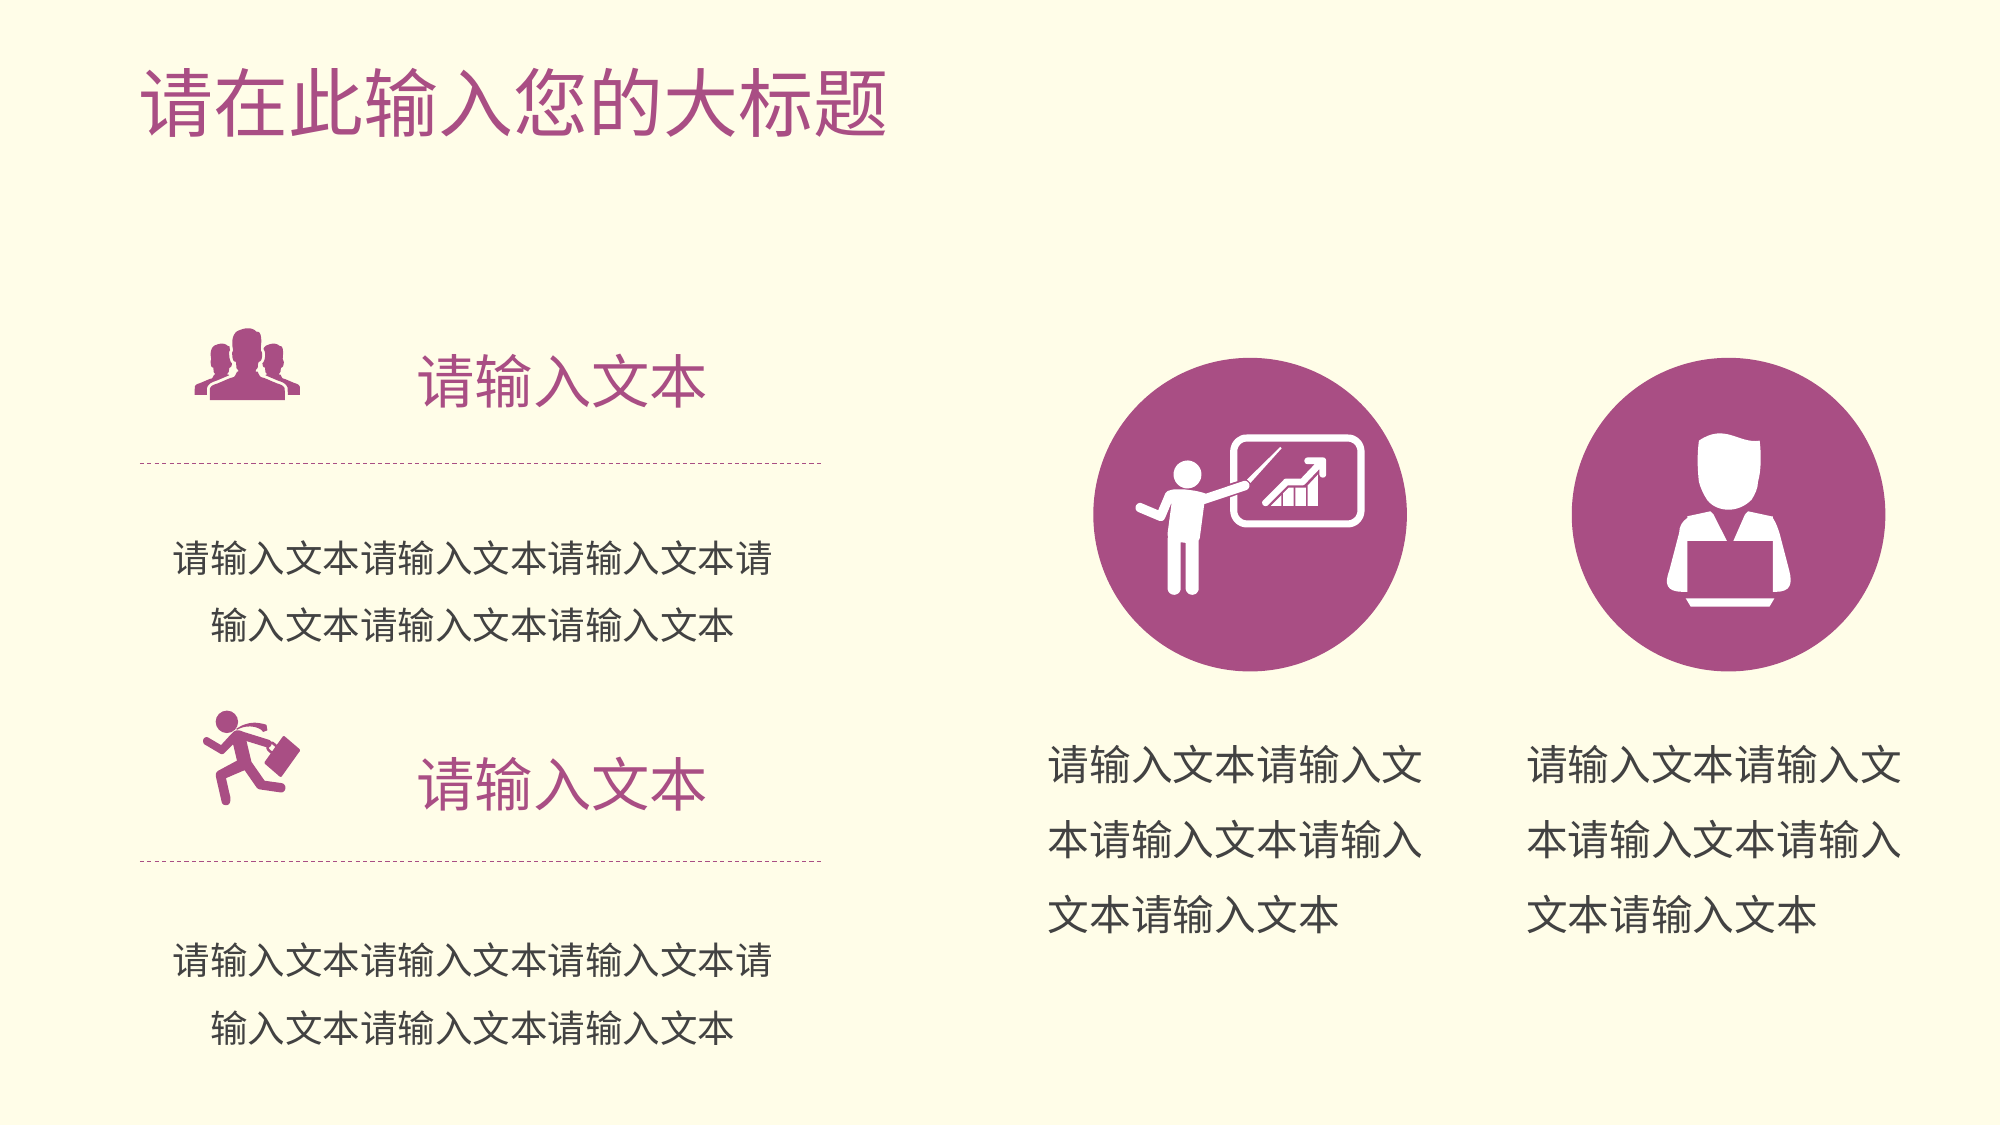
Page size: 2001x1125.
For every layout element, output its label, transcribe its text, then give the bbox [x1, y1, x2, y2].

text_box [203, 710, 300, 806]
text_box 请输入文本 [326, 303, 799, 423]
text_box [209, 328, 285, 401]
title 请在此输入您的大标题 [123, 37, 1821, 177]
text_box [262, 343, 300, 395]
text_box [194, 343, 232, 395]
text_box [1093, 357, 1407, 672]
text_box 请输入文本请输入文本请输入文本请输入文本请输入文本请输入文本 [139, 483, 806, 677]
text_box 请输入文本请输入文本请输入文本请输入文本请输入文本请输入文本 [139, 885, 806, 1079]
text_box [1135, 434, 1365, 595]
text_box [1697, 433, 1761, 510]
text_box 请输入文本请输入文本请输入文本请输入文本请输入文本 [1510, 700, 1947, 953]
text_box 请输入文本 [326, 705, 799, 826]
text_box [1685, 598, 1775, 607]
text_box [1733, 511, 1791, 592]
text_box 请输入文本请输入文本请输入文本请输入文本请输入文本 [1032, 700, 1468, 953]
text_box [1666, 511, 1727, 592]
text_box [1571, 357, 1886, 672]
